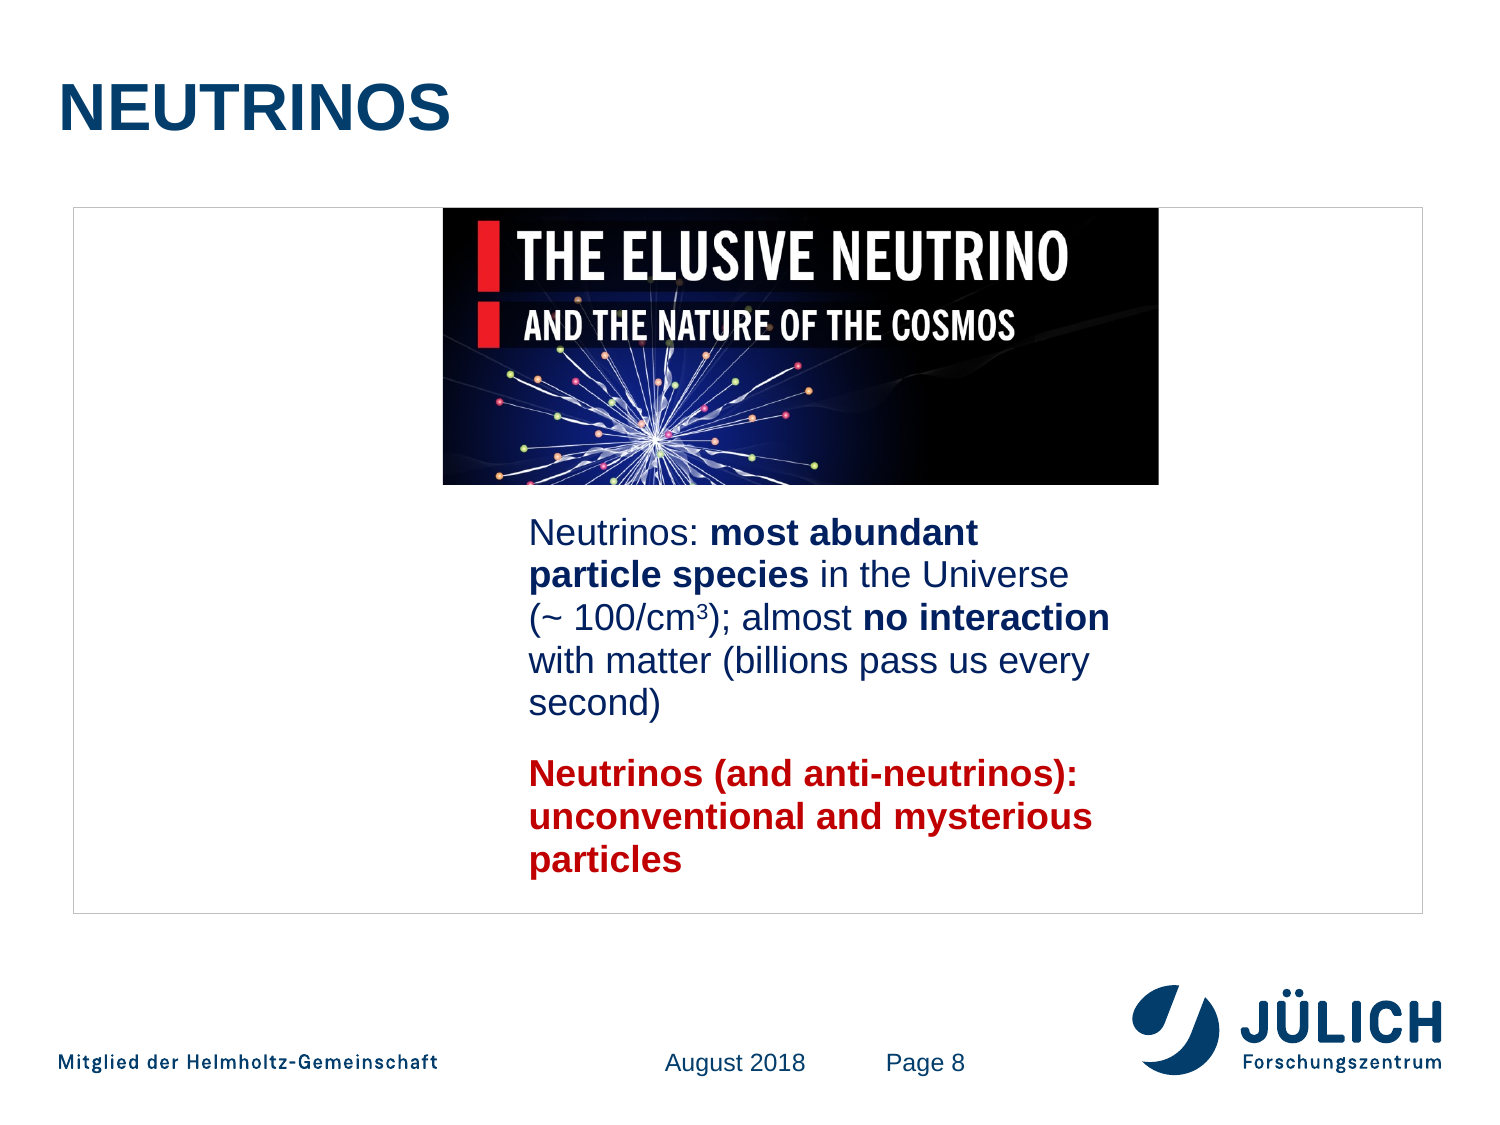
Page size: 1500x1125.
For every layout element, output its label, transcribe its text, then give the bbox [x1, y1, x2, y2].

picture [442, 208, 1159, 485]
title neutrinos [58, 52, 1442, 238]
text_box [72, 206, 1423, 914]
text_box Neutrinos: most abundant particle species in the Universe (~ 100/cm3); almost no interaction with matter (billions pass us every second) Neutrinos (and anti-neutrinos): unconventional and mysterious particles [513, 503, 1128, 889]
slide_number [608, 1046, 863, 1084]
slide_number Page 8 [885, 1046, 1051, 1084]
